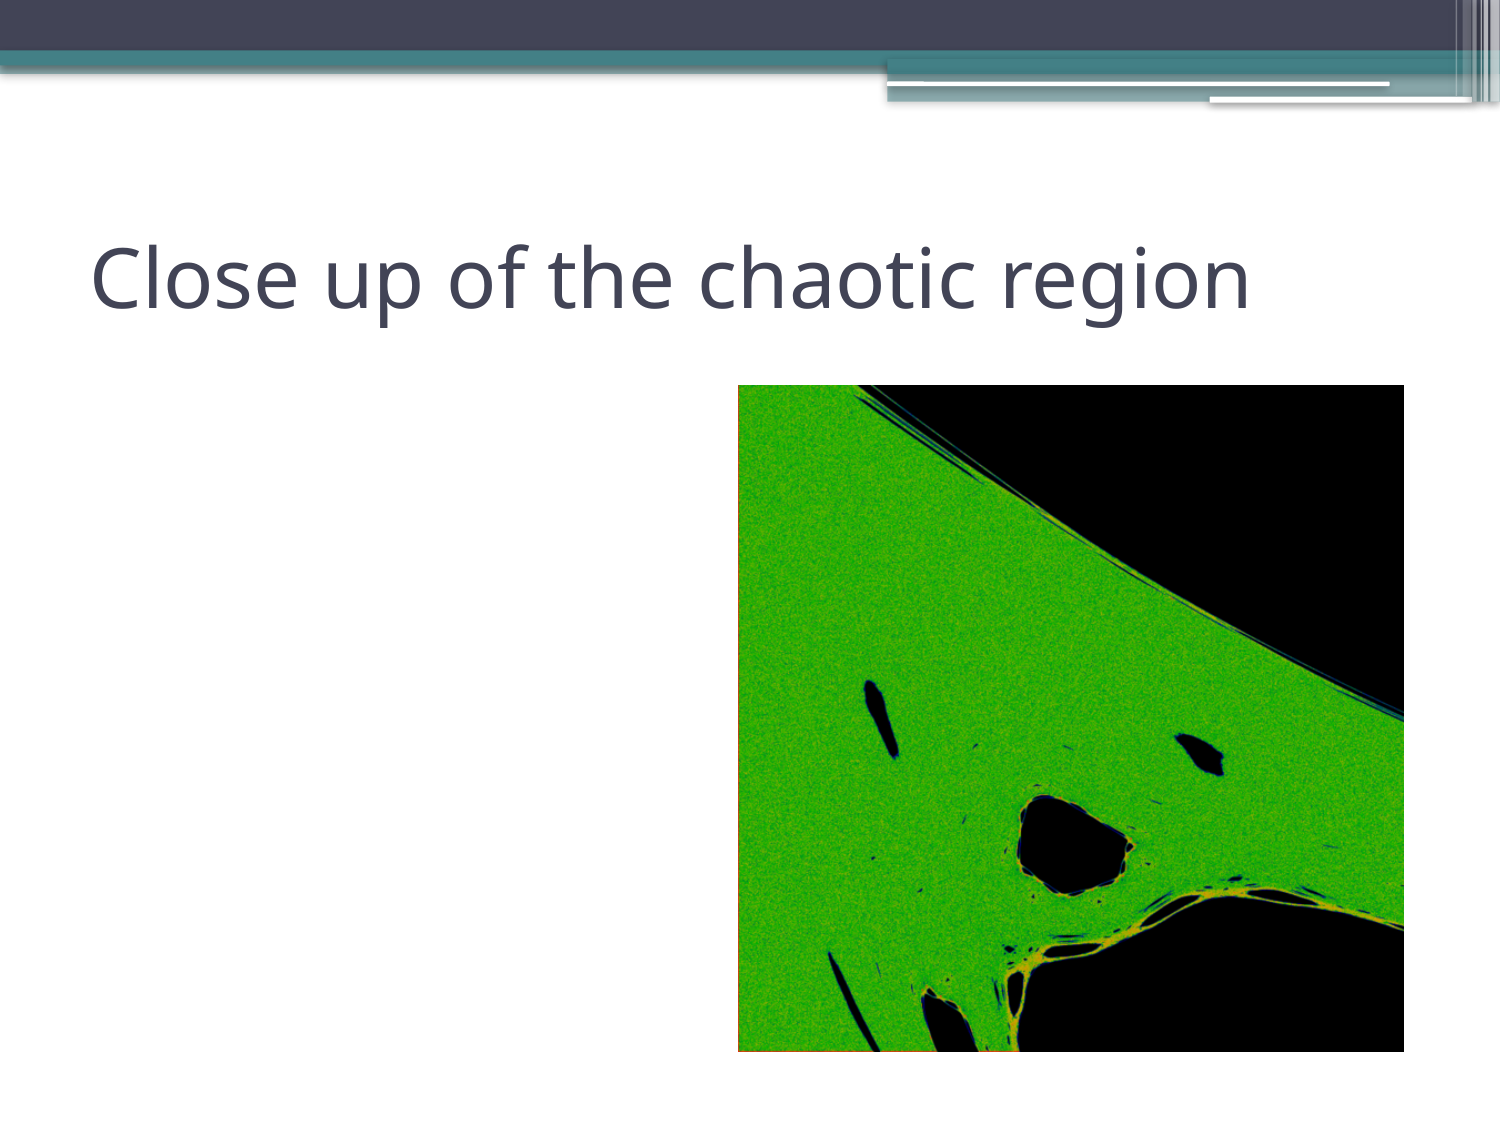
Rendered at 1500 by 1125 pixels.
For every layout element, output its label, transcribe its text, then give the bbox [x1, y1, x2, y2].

picture [737, 385, 1405, 1052]
title Close up of the chaotic region [75, 187, 1425, 363]
